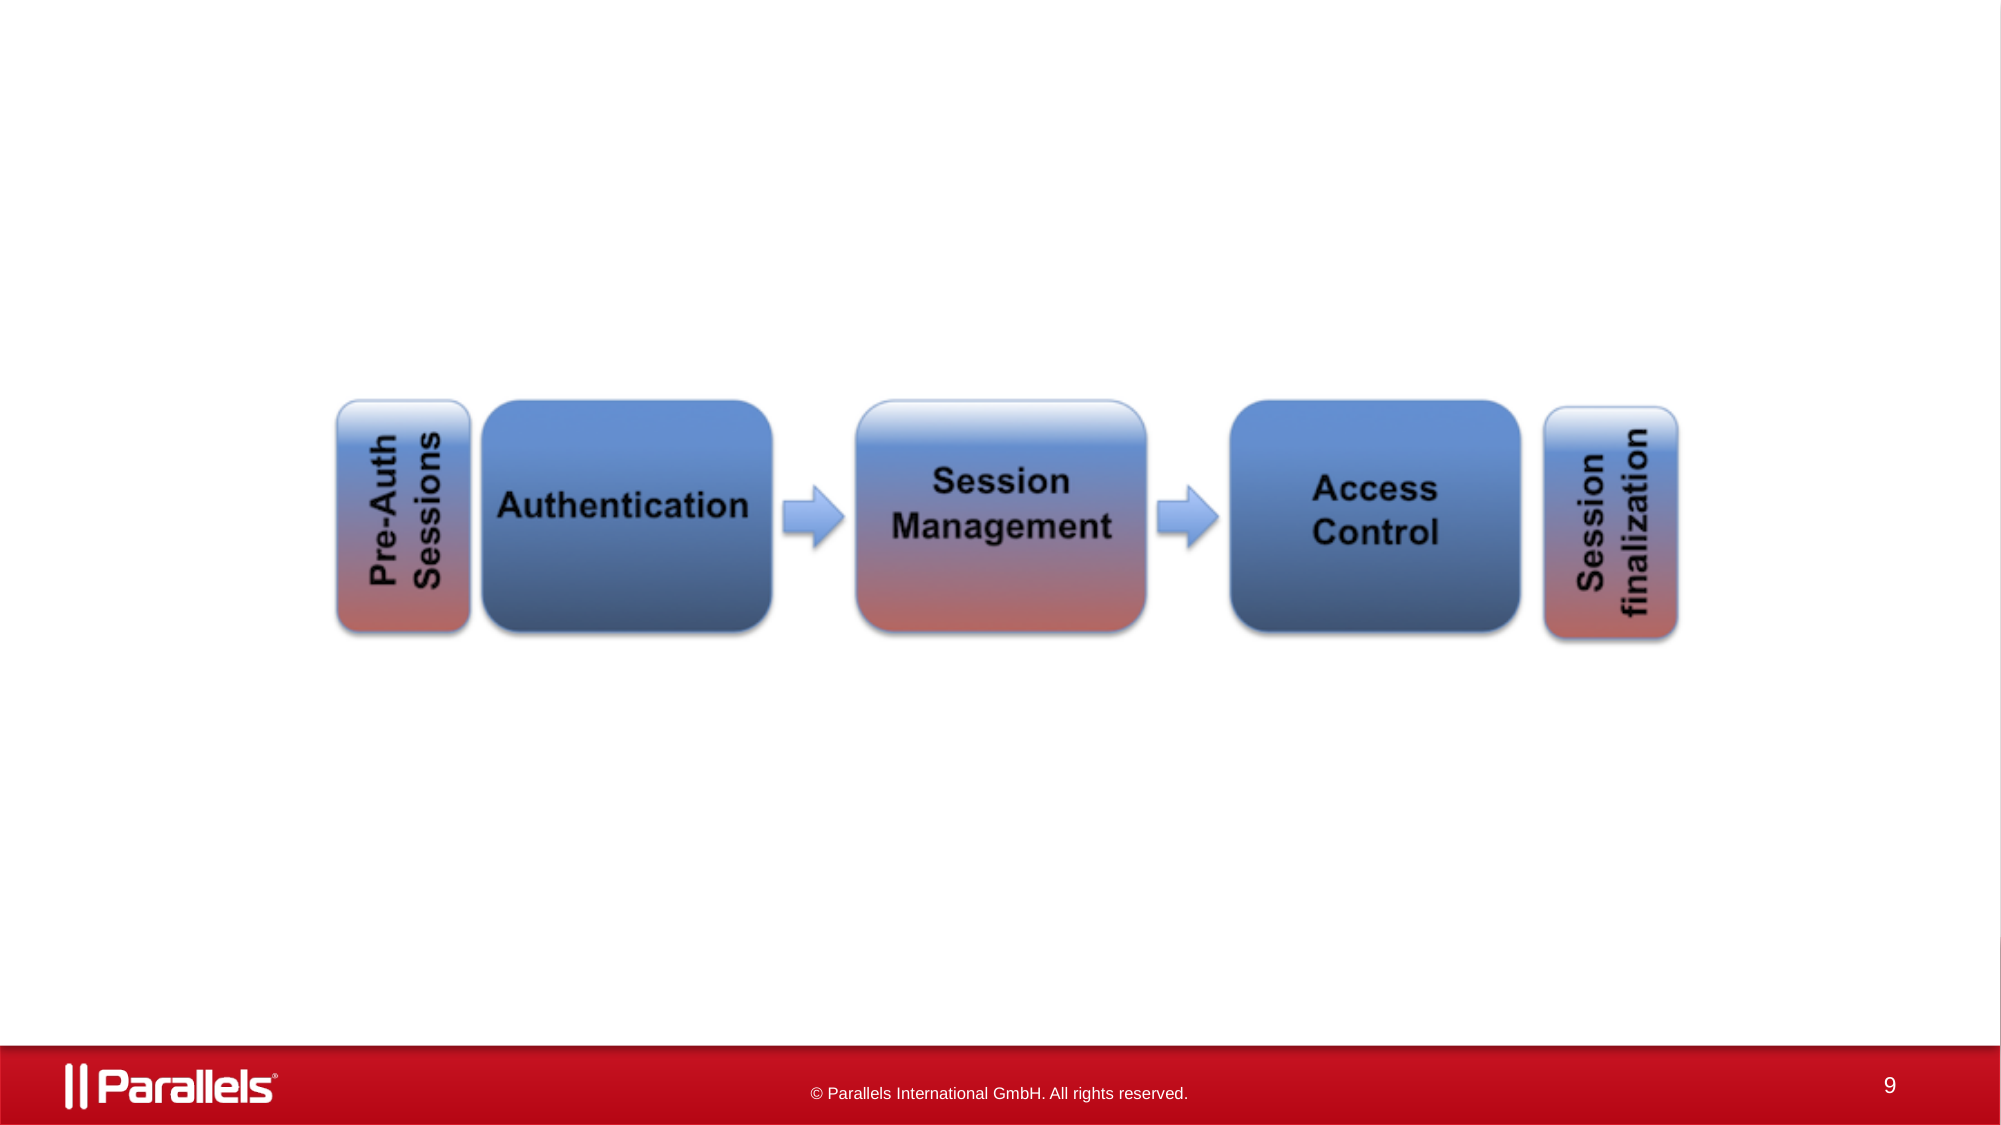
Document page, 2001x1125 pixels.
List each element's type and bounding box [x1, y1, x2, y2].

picture [42, 1039, 293, 1125]
list [326, 361, 1690, 672]
